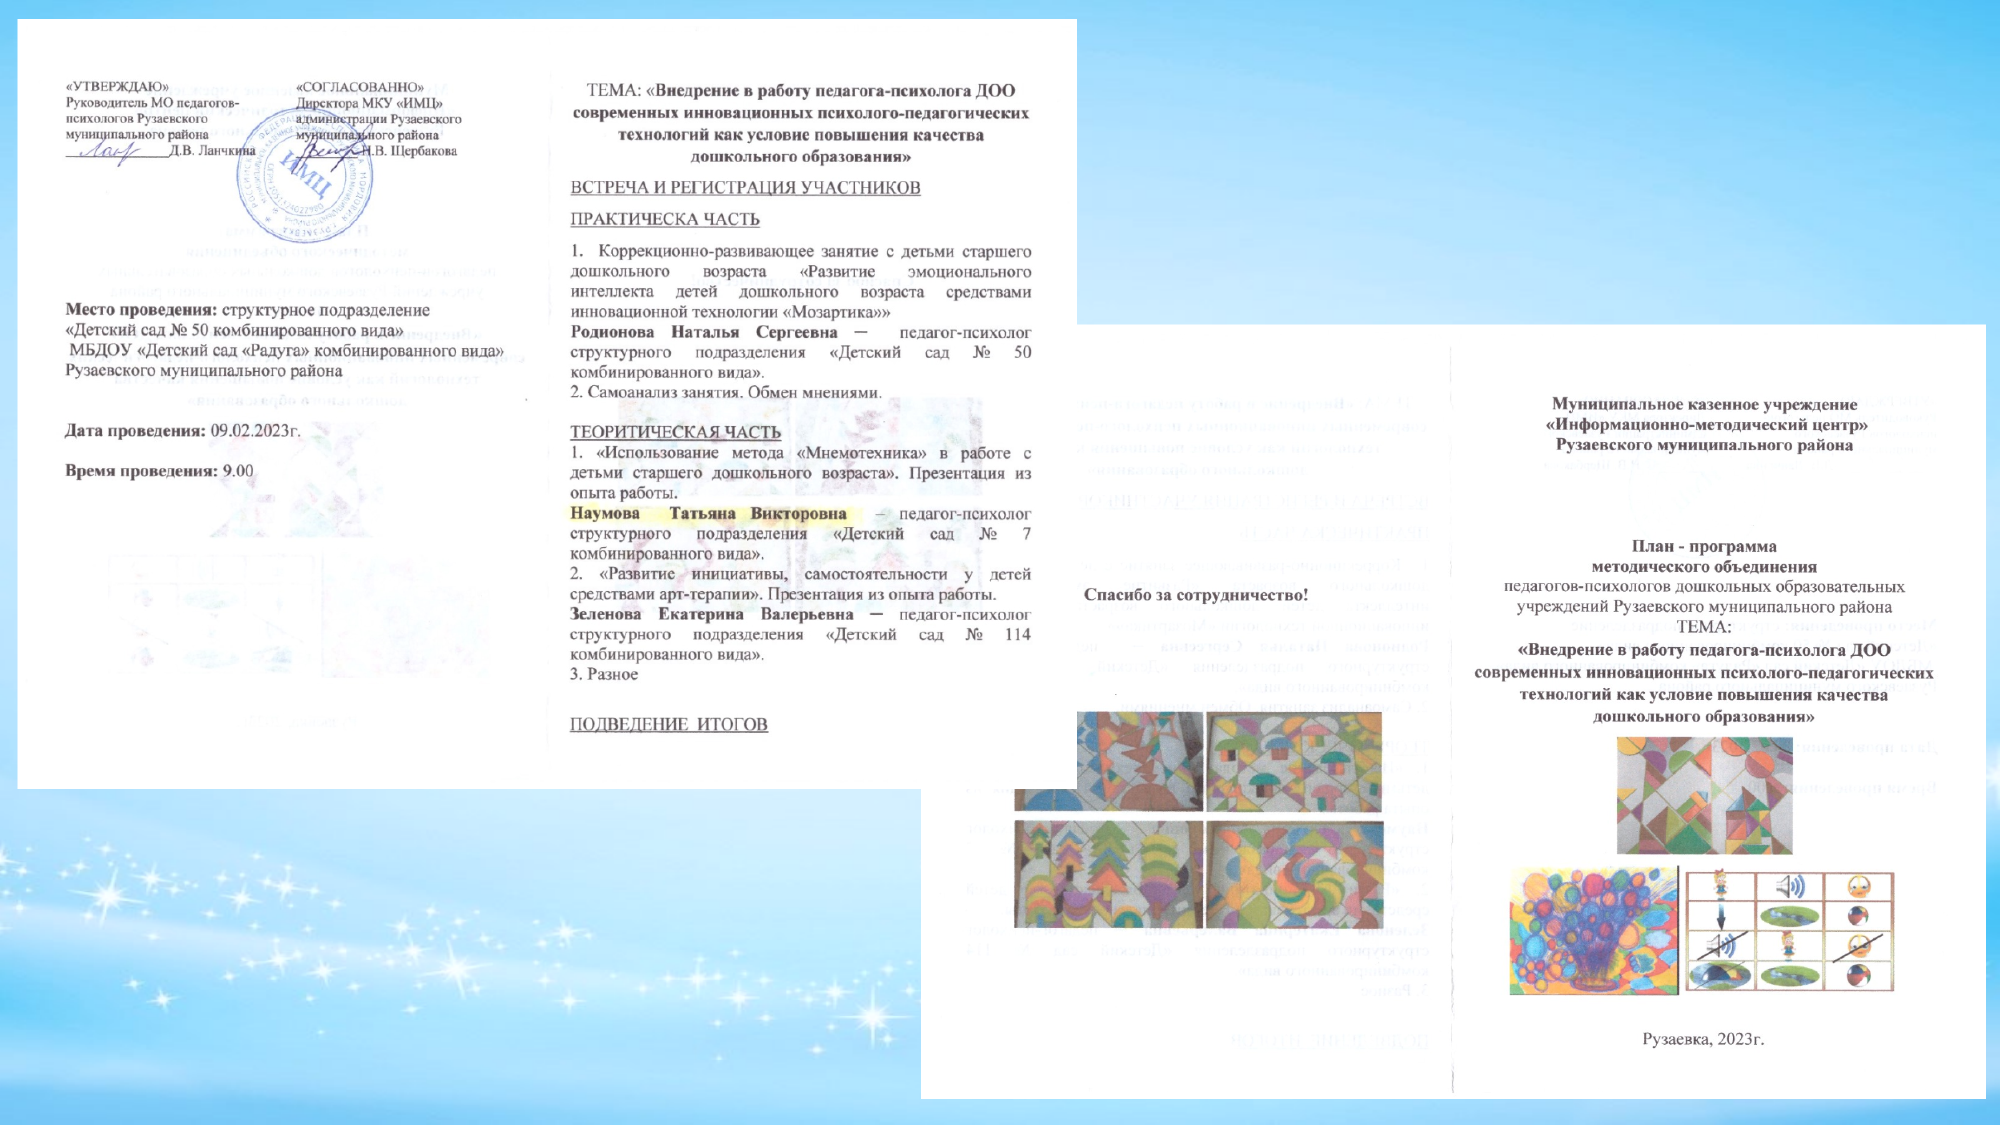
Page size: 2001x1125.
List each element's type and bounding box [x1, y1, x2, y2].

picture [0, 0, 2000, 1125]
list [162, 0, 933, 934]
